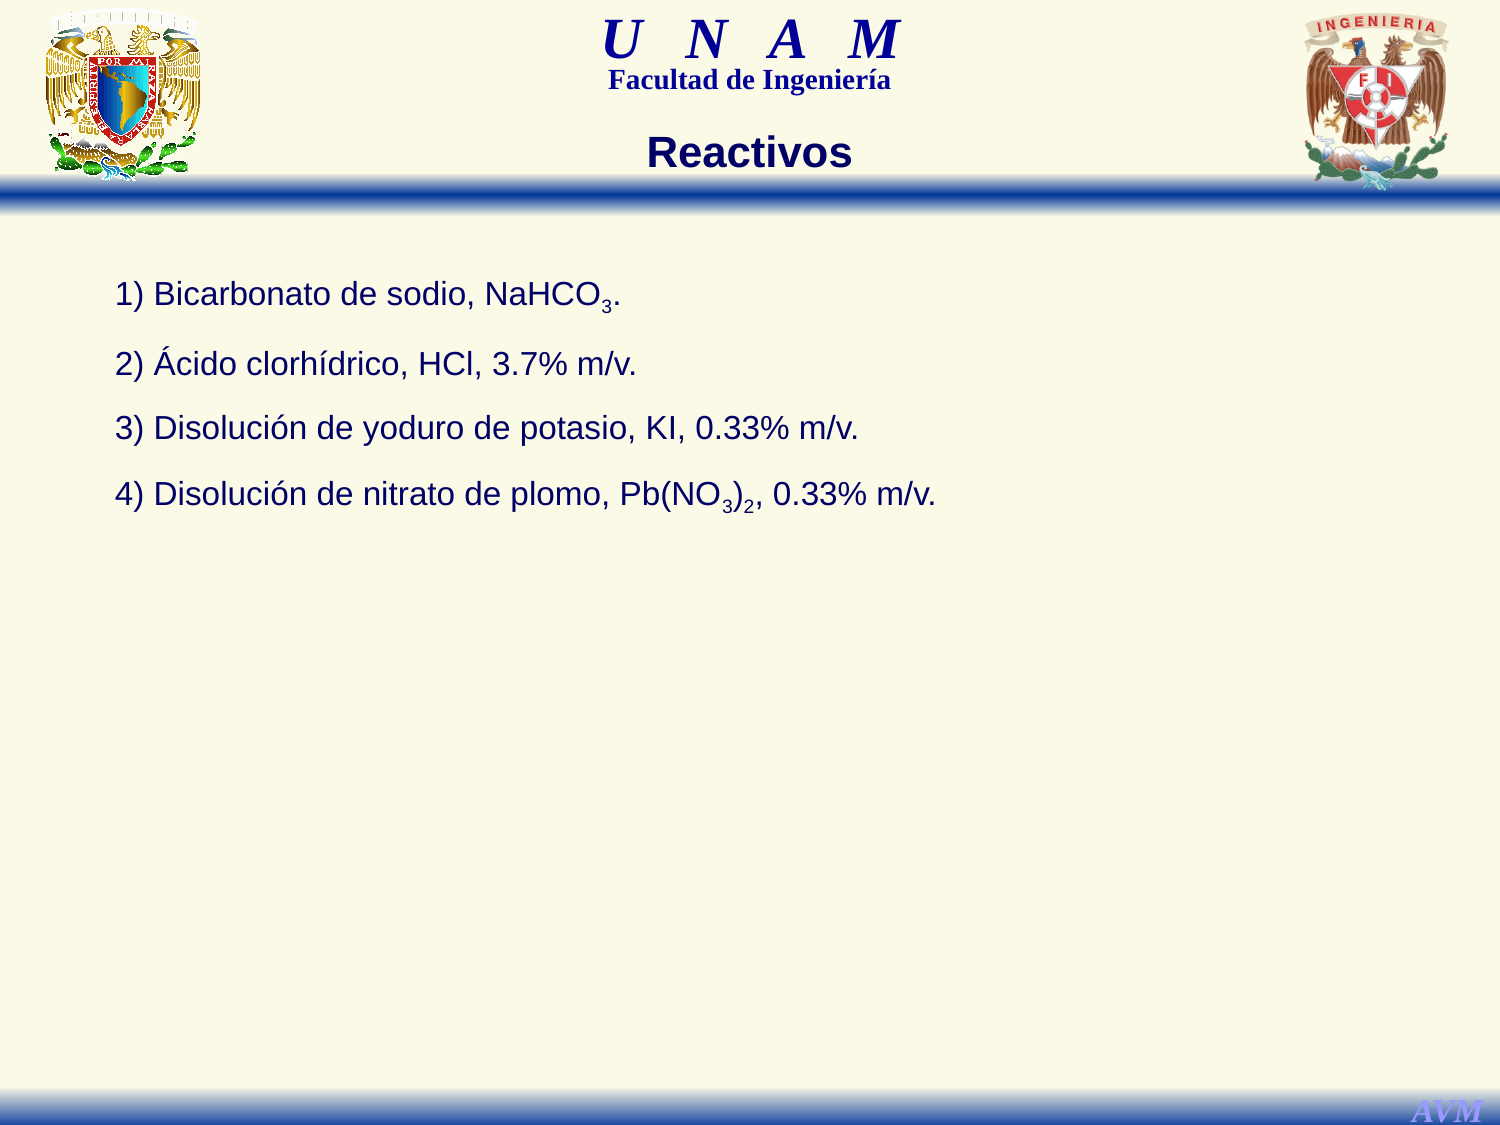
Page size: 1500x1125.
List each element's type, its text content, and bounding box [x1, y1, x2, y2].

picture [46, 8, 200, 181]
text_box 1) Bicarbonato de sodio, NaHCO3. 2) Ácido clorhídrico, HCl, 3.7% m/v. 3) Disolución de yoduro de potasio, KI, 0.33% m/v. 4) Disolución de nitrato de plomo, Pb(NO3)2, 0.33% m/v. [100, 255, 987, 525]
text_box Reactivos [631, 116, 868, 185]
picture [1299, 5, 1453, 198]
